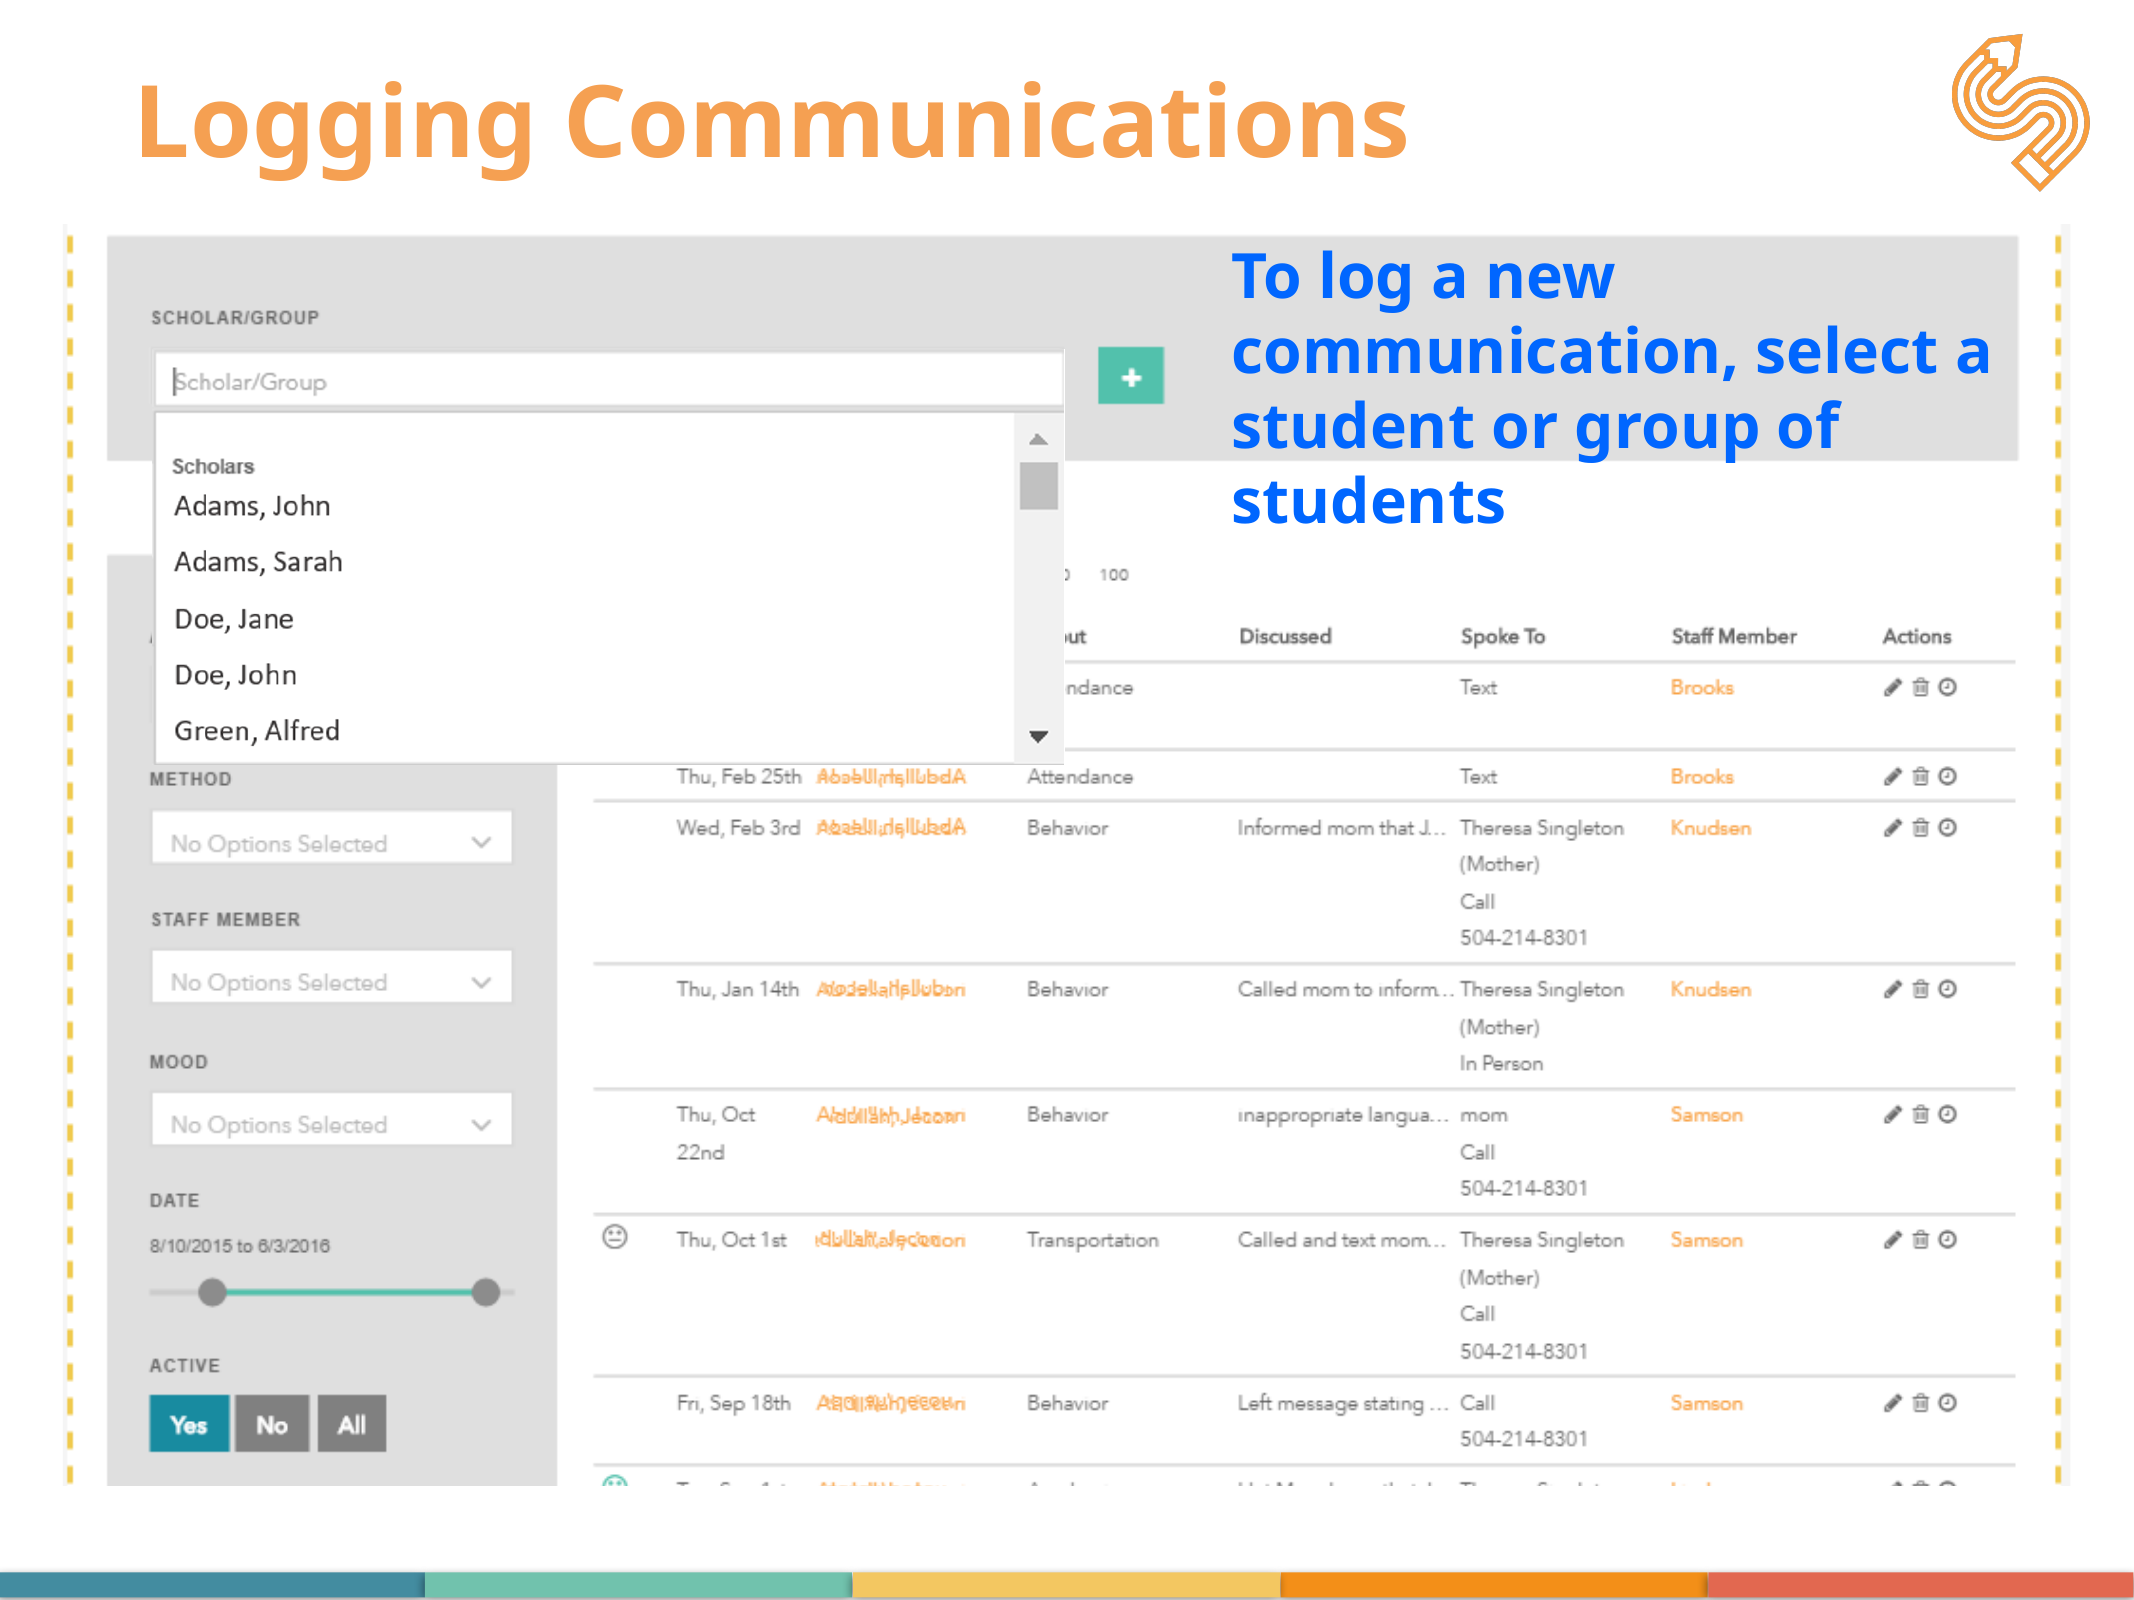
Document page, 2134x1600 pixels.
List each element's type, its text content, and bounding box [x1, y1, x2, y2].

picture [62, 224, 2071, 1486]
title Logging Communications [125, 6, 1880, 223]
picture [1936, 24, 2103, 204]
